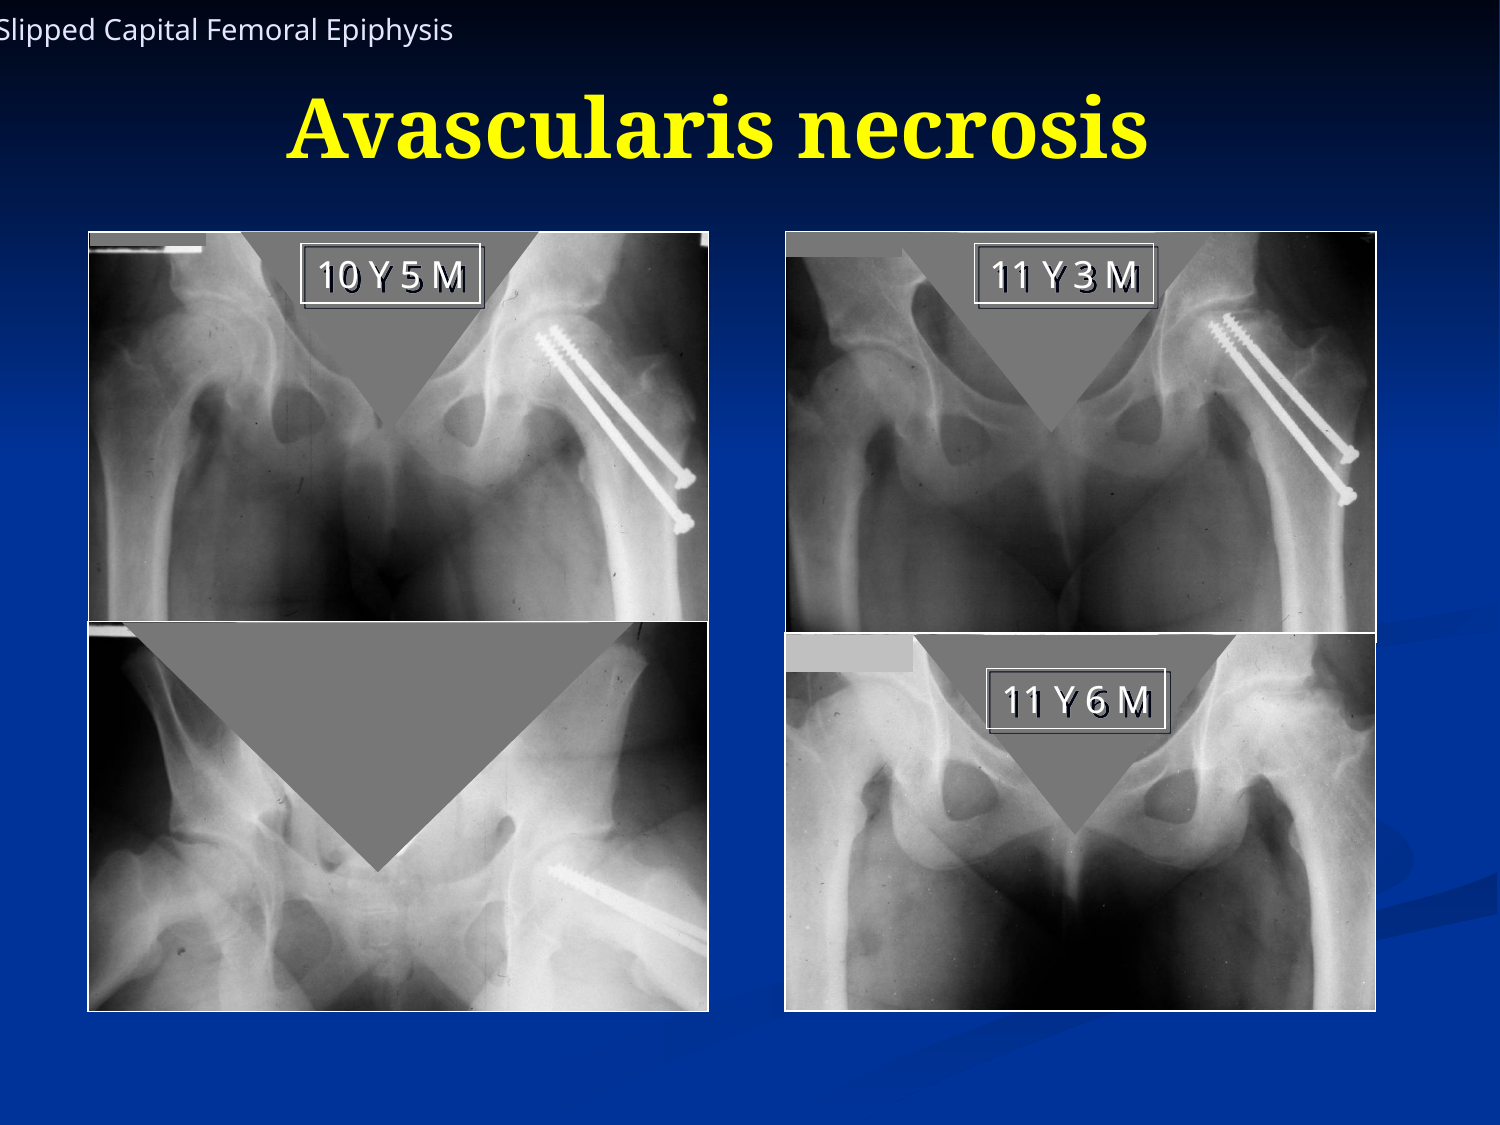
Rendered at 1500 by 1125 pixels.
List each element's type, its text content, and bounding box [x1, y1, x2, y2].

text_box [993, 733, 1157, 834]
text_box [785, 633, 1376, 1011]
text_box [902, 233, 1211, 432]
text_box [123, 623, 632, 872]
text_box Avascularis necrosis [17, 31, 1419, 219]
text_box Slipped Capital Femoral Epiphysis [0, 3, 469, 54]
text_box 11 Y 3 M [974, 243, 1154, 304]
text_box 11 Y 6 M [986, 668, 1166, 729]
text_box [241, 232, 538, 431]
text_box [786, 635, 913, 672]
text_box [88, 621, 709, 1012]
text_box [88, 231, 709, 621]
text_box 10 Y 5 M [301, 243, 480, 304]
text_box [90, 233, 205, 246]
text_box [786, 232, 902, 257]
text_box [785, 231, 1376, 633]
text_box [915, 635, 1235, 724]
